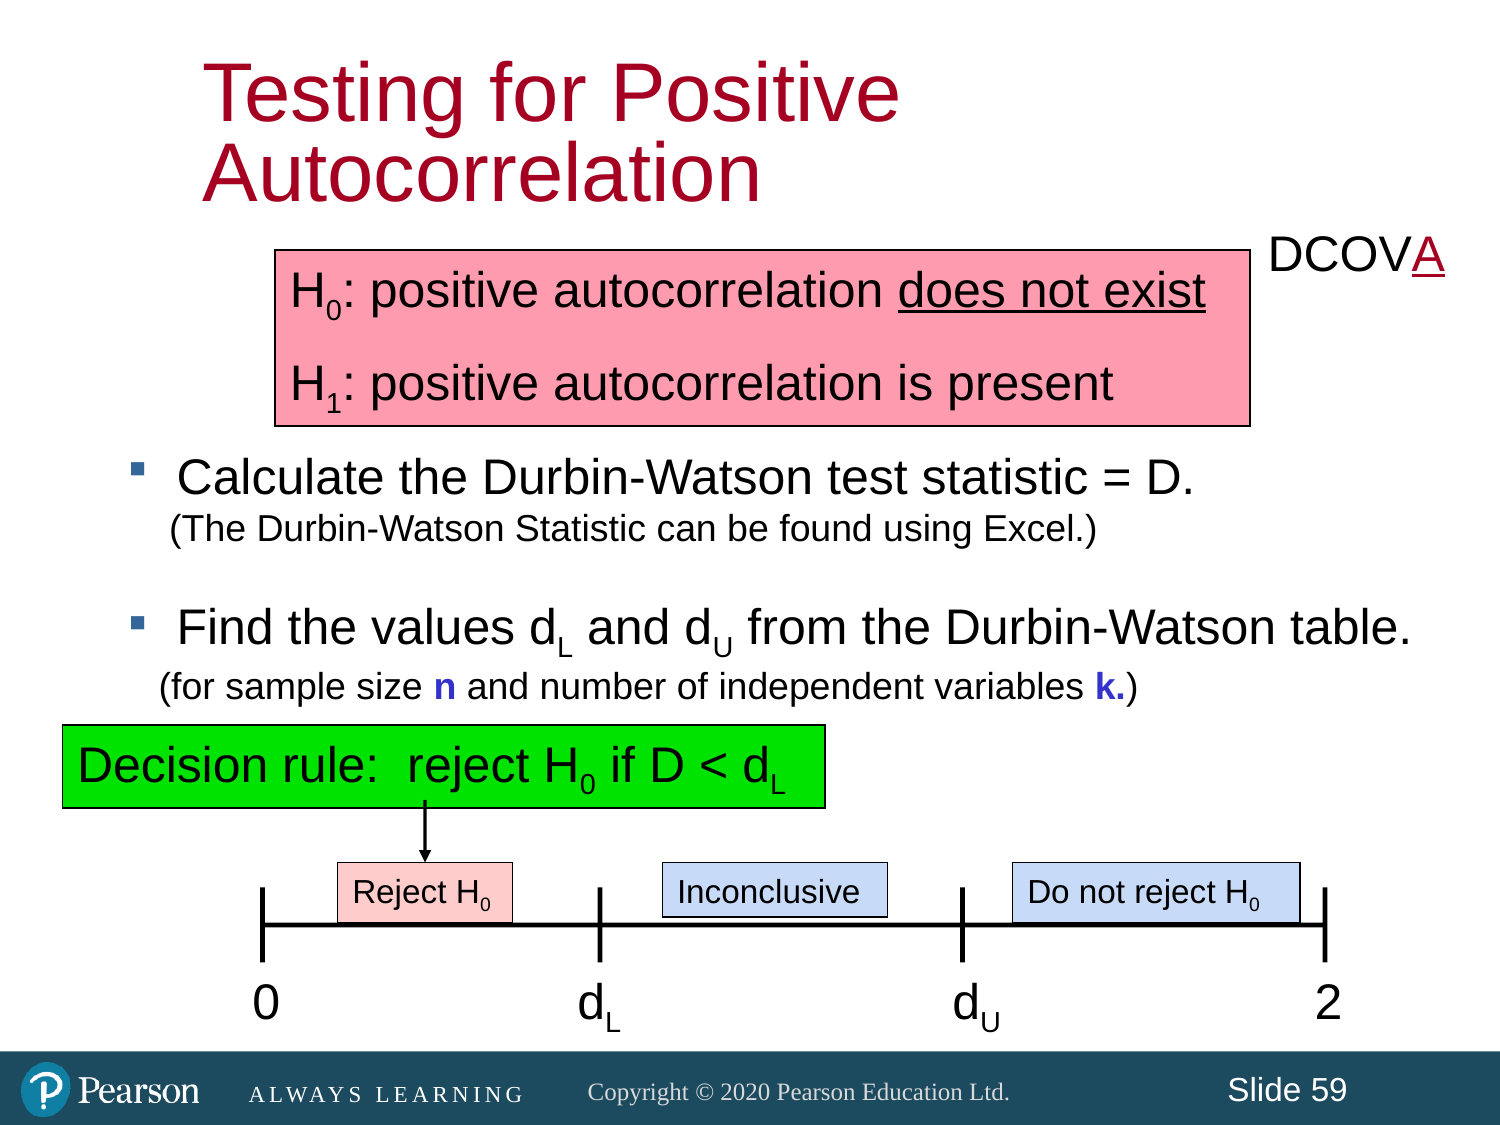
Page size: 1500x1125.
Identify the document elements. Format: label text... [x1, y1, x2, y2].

text_box dL [562, 962, 650, 1046]
picture [21, 1062, 199, 1117]
text_box Do not reject H0 [1012, 862, 1300, 923]
text_box 0 [237, 962, 300, 1038]
text_box Find the values dL and dU from the Durbin-Watson table. (for sample size n and number of independent variables k.) [112, 587, 1438, 712]
text_box Inconclusive [662, 862, 888, 918]
text_box Reject H0 [337, 862, 513, 923]
text_box [418, 799, 432, 863]
text_box DCOVA [1237, 214, 1475, 289]
text_box dU [937, 962, 1025, 1046]
text_box H0: positive autocorrelation does not exist H1: positive autocorrelation is present [274, 249, 1250, 427]
text_box 2 [1299, 962, 1363, 1038]
title Testing for Positive Autocorrelation [188, 62, 1350, 225]
text_box Decision rule: reject H0 if D < dL [62, 724, 825, 808]
text_box Calculate the Durbin-Watson test statistic = D. (The Durbin-Watson Statistic can be found using Excel.) [112, 437, 1413, 554]
